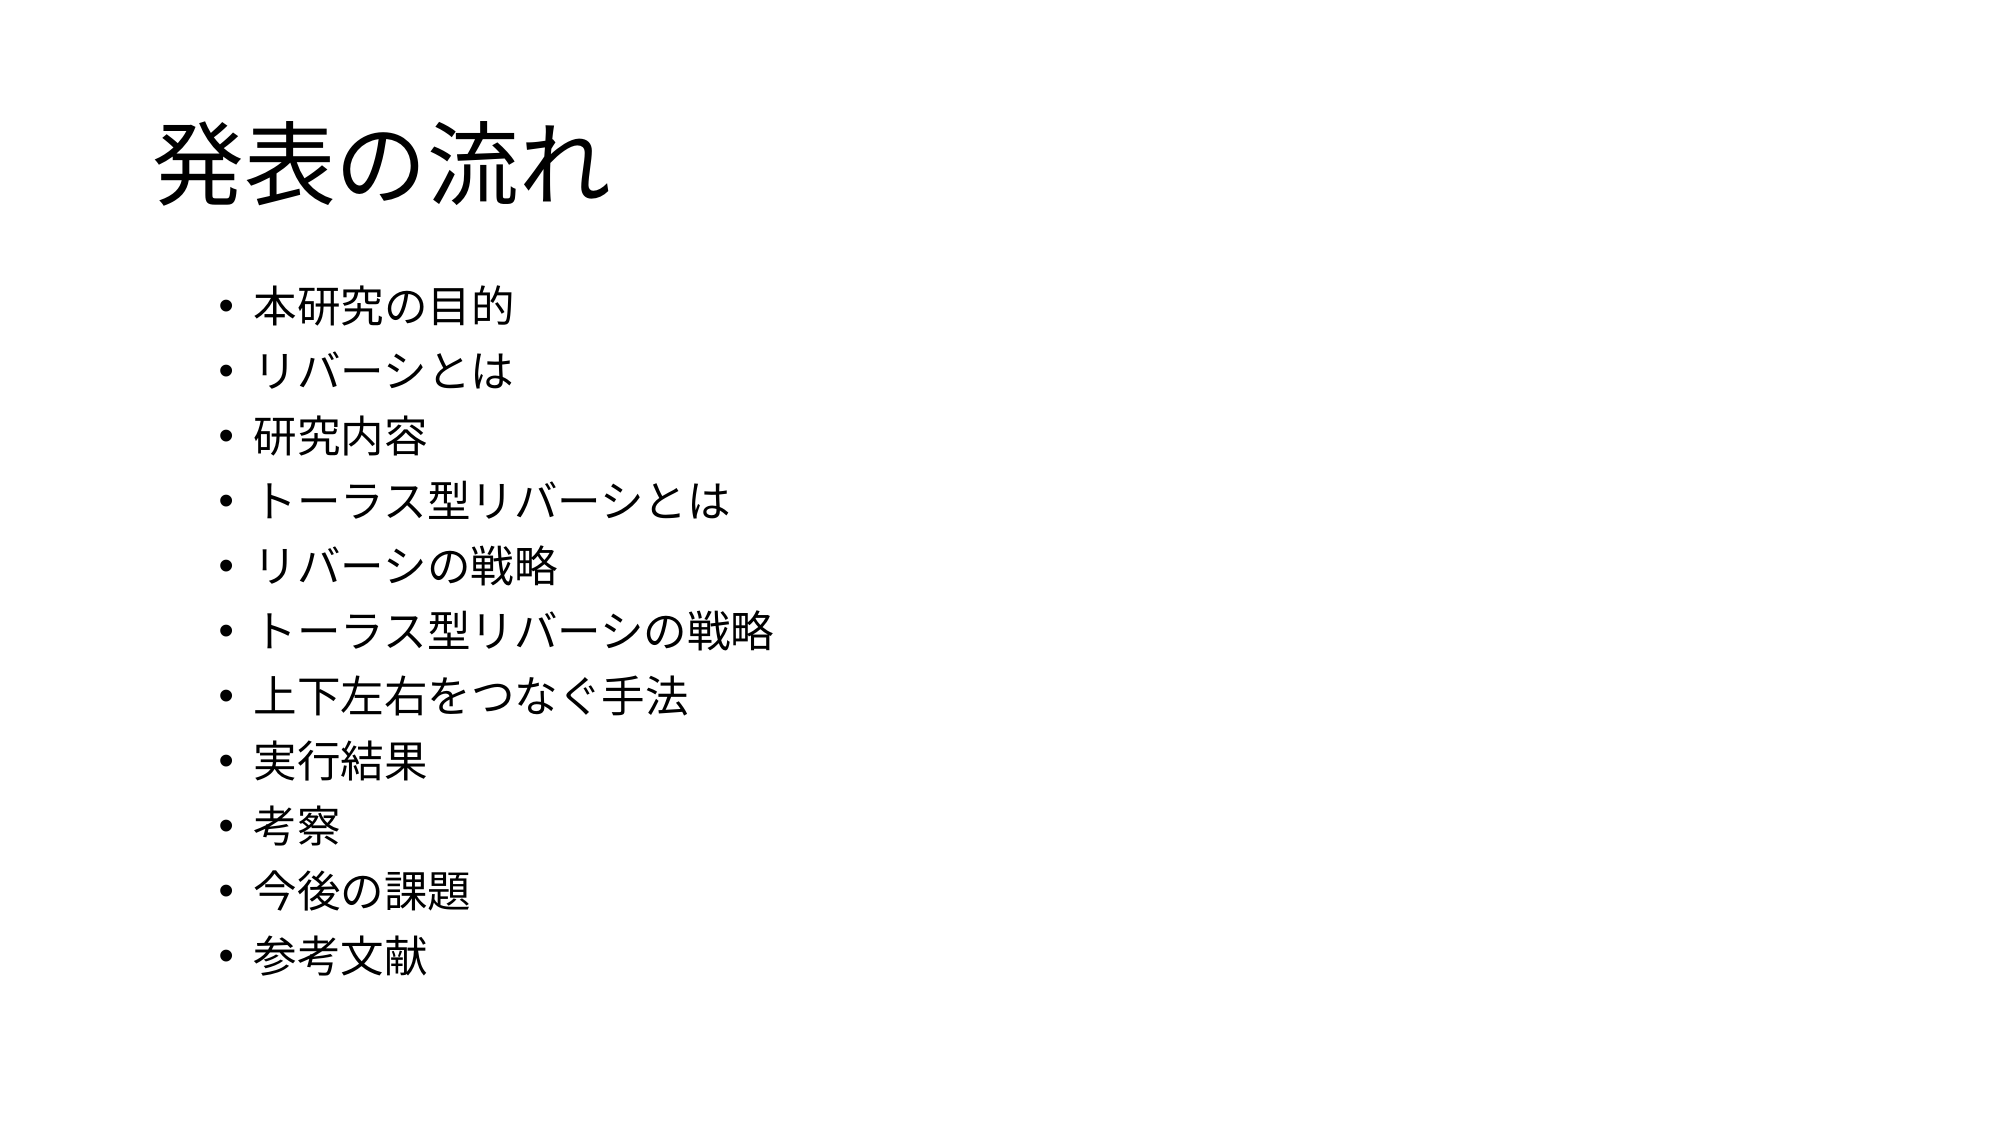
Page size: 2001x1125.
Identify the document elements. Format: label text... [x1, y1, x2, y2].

list 本研究の目的 リバーシとは 研究内容 トーラス型リバーシとは リバーシの戦略 トーラス型リバーシの戦略 上下左右をつなぐ手法 実行結果 考察 今後の課題 参考文献 [203, 277, 1929, 992]
title 発表の流れ [137, 59, 1863, 278]
